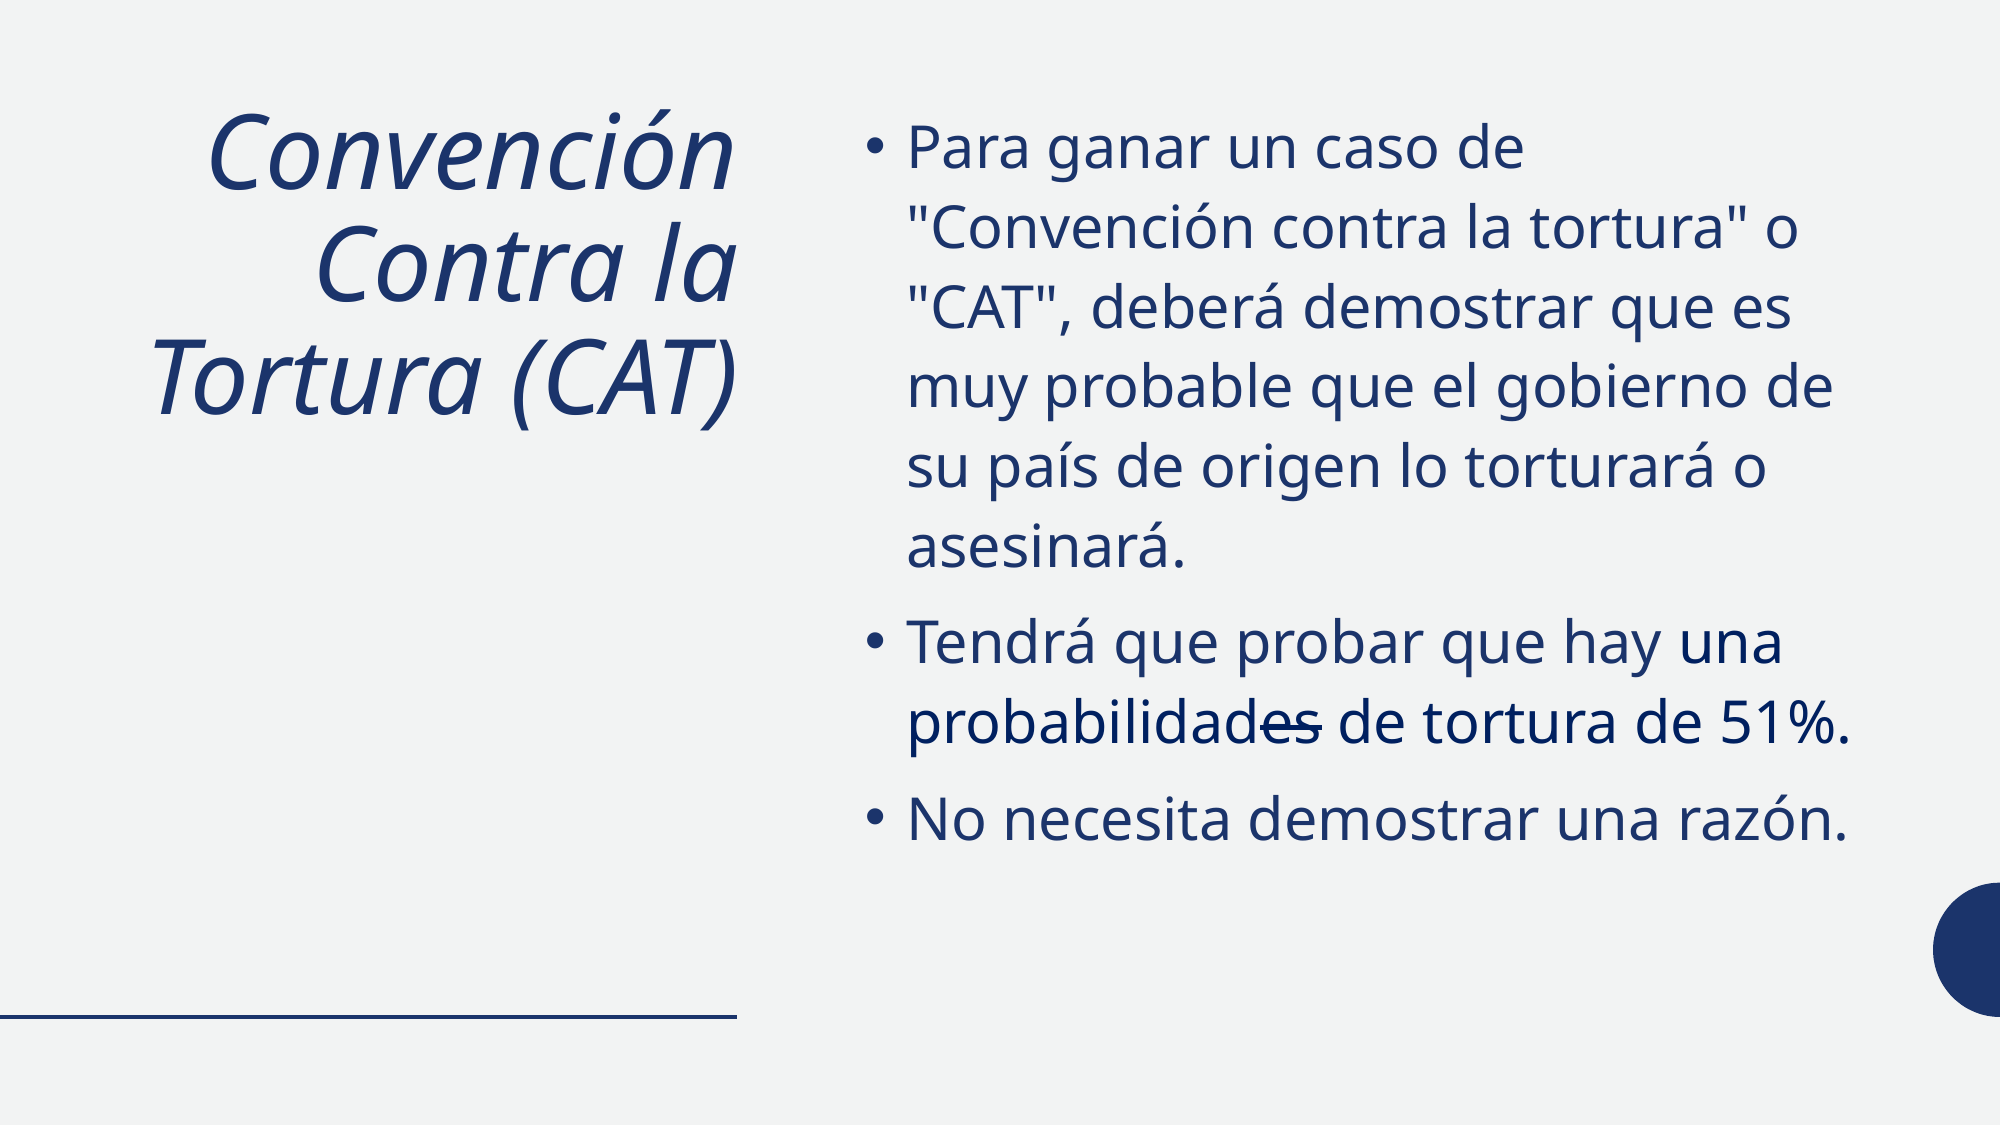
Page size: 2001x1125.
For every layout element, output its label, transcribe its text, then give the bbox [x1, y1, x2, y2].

list Para ganar un caso de "Convención contra la tortura" o "CAT", deberá demostrar que es muy probable que el gobierno de su país de origen lo torturará o asesinará. Tendrá que probar que hay una probabilidades de tortura de 51%. No necesita demostrar una razón. [849, 93, 1875, 1022]
title Convención Contra la Tortura (CAT) [125, 91, 754, 905]
